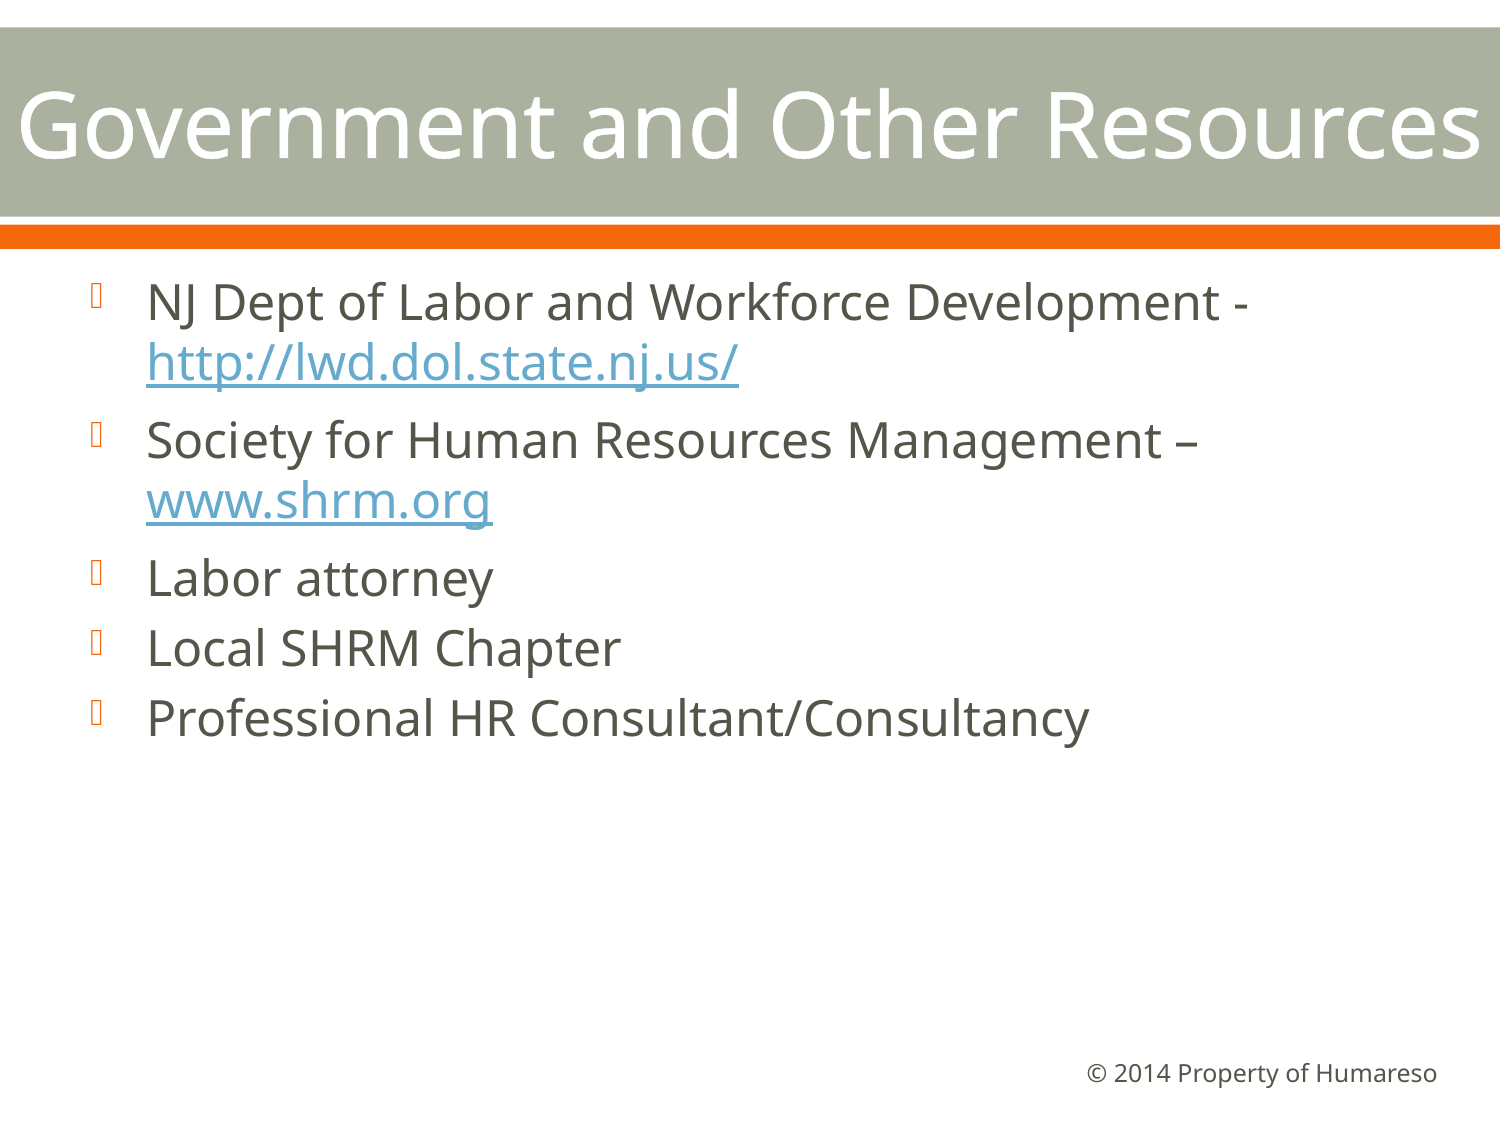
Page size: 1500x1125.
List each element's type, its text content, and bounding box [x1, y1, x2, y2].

footer © 2014 Property of Humareso [1025, 1042, 1500, 1103]
list NJ Dept of Labor and Workforce Development - http://lwd.dol.state.nj.us/ Society for Human Resources Management – www.shrm.org Labor attorney Local SHRM Chapter Professional HR Consultant/Consultancy [75, 262, 1425, 1005]
title Government and Other Resources [0, 29, 1500, 213]
